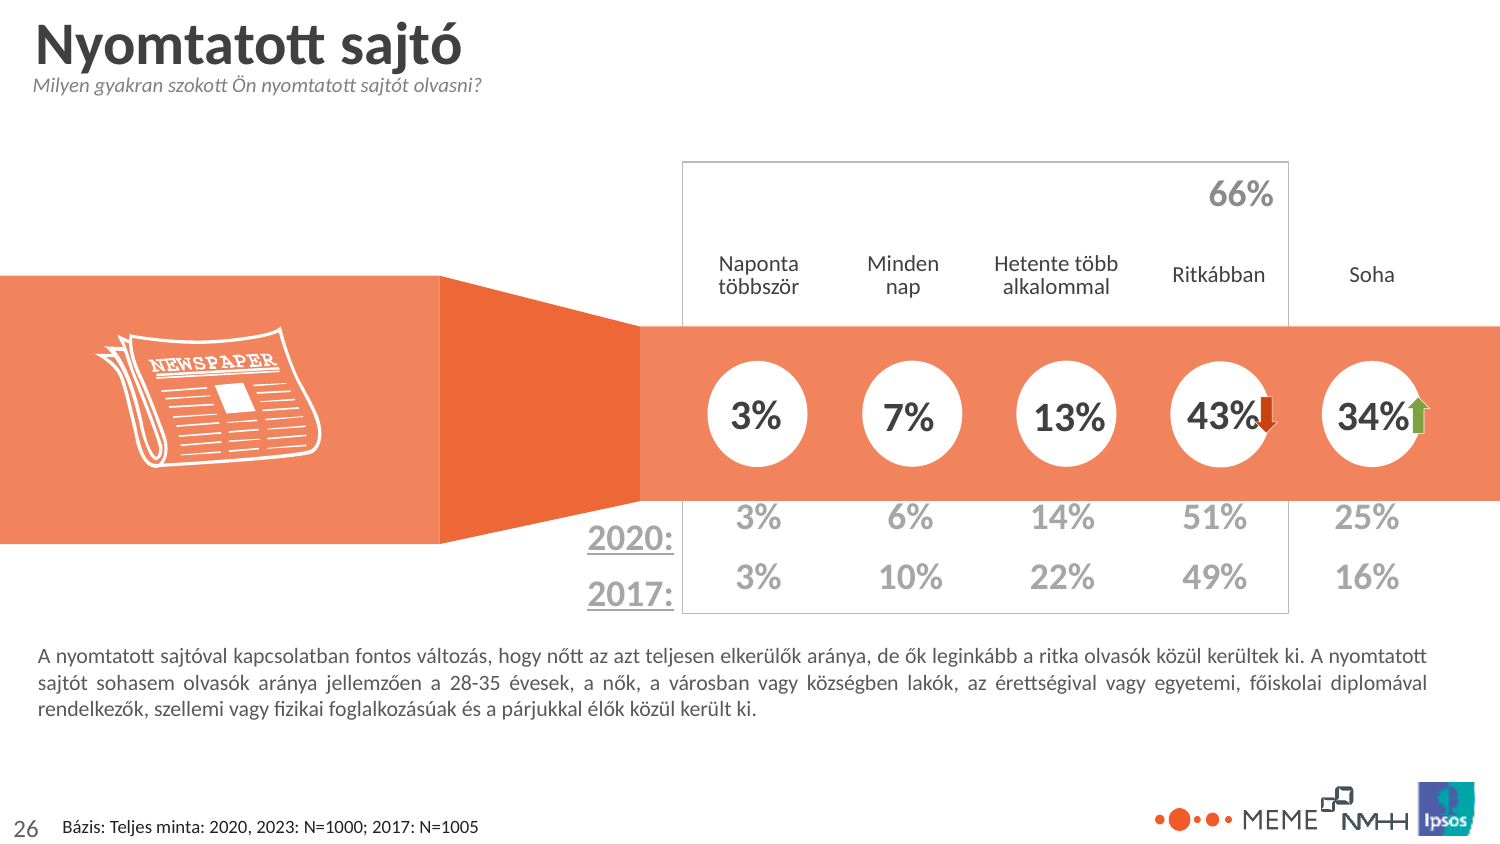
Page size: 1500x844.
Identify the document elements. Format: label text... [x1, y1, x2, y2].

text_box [94, 326, 325, 469]
list Milyen gyakran szokott Ön nyomtatott sajtót olvasni? [17, 64, 1444, 139]
text_box 66% [682, 161, 1289, 274]
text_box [0, 275, 1500, 545]
picture [1155, 781, 1412, 832]
title Nyomtatott sajtó [29, 0, 1454, 74]
table_cell 10% [835, 553, 987, 613]
table_cell 22% [987, 553, 1139, 613]
text_box 2017: [572, 561, 700, 622]
table_cell 49% [1139, 553, 1291, 613]
table_cell 16% [1291, 553, 1443, 613]
table_cell 3% [700, 553, 835, 613]
picture [1413, 782, 1476, 836]
text_box A nyomtatott sajtóval kapcsolatban fontos változás, hogy nőtt az azt teljesen elkerülők aránya, de ők leginkább a ritka olvasók közül kerültek ki. A nyomtatott sajtót sohasem olvasók aránya jellemzően a 28-35 évesek, a nők, a városban vagy községben lakók, az érettségival vagy egyetemi, főiskolai diplomával rendelkezők, szellemi vagy fizikai foglalkozásúak és a párjukkal élők közül került ki. [37, 641, 1430, 721]
text_box 2020: [572, 553, 700, 561]
text_box Bázis: Teljes minta: 2020, 2023: N=1000; 2017: N=1005 [61, 815, 1156, 838]
table_header Soha [1296, 239, 1448, 274]
table_header Ritkábban [1289, 239, 1295, 274]
